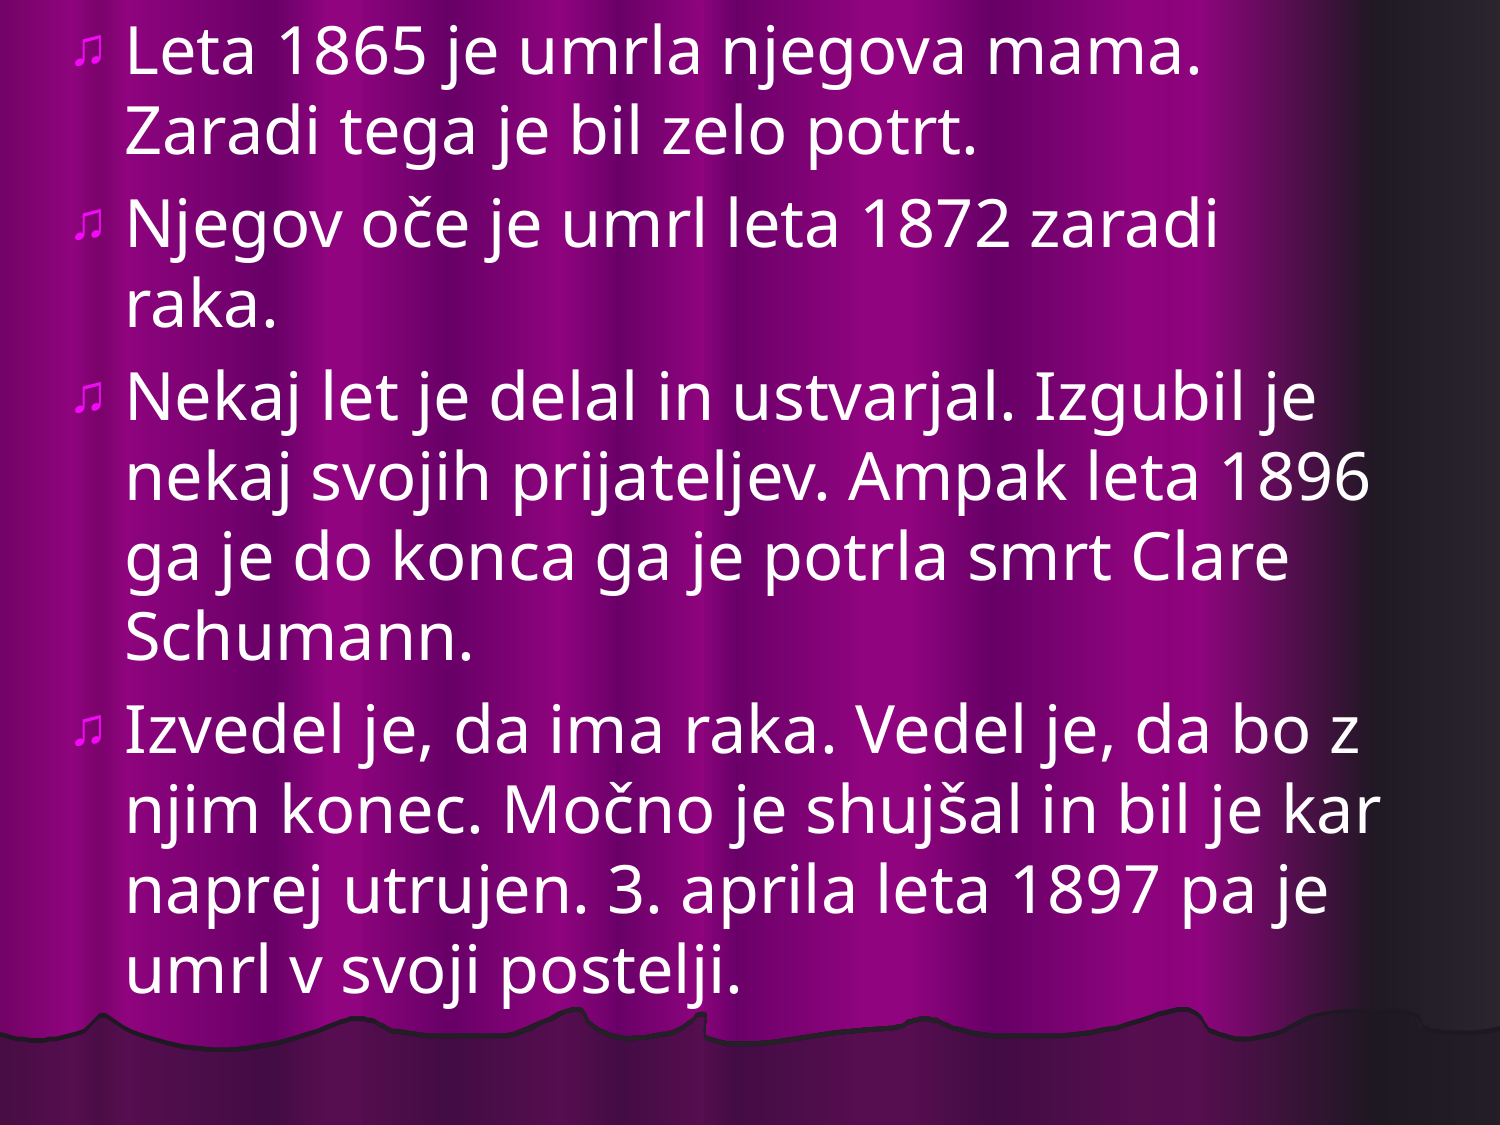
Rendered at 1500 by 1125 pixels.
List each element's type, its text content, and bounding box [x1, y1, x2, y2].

list Leta 1865 je umrla njegova mama. Zaradi tega je bil zelo potrt. Njegov oče je umrl leta 1872 zaradi raka. Nekaj let je delal in ustvarjal. Izgubil je nekaj svojih prijateljev. Ampak leta 1896 ga je do konca ga je potrla smrt Clare Schumann. Izvedel je, da ima raka. Vedel je, da bo z njim konec. Močno je shujšal in bil je kar naprej utrujen. 3. aprila leta 1897 pa je umrl v svoji postelji. [52, 0, 1404, 1125]
